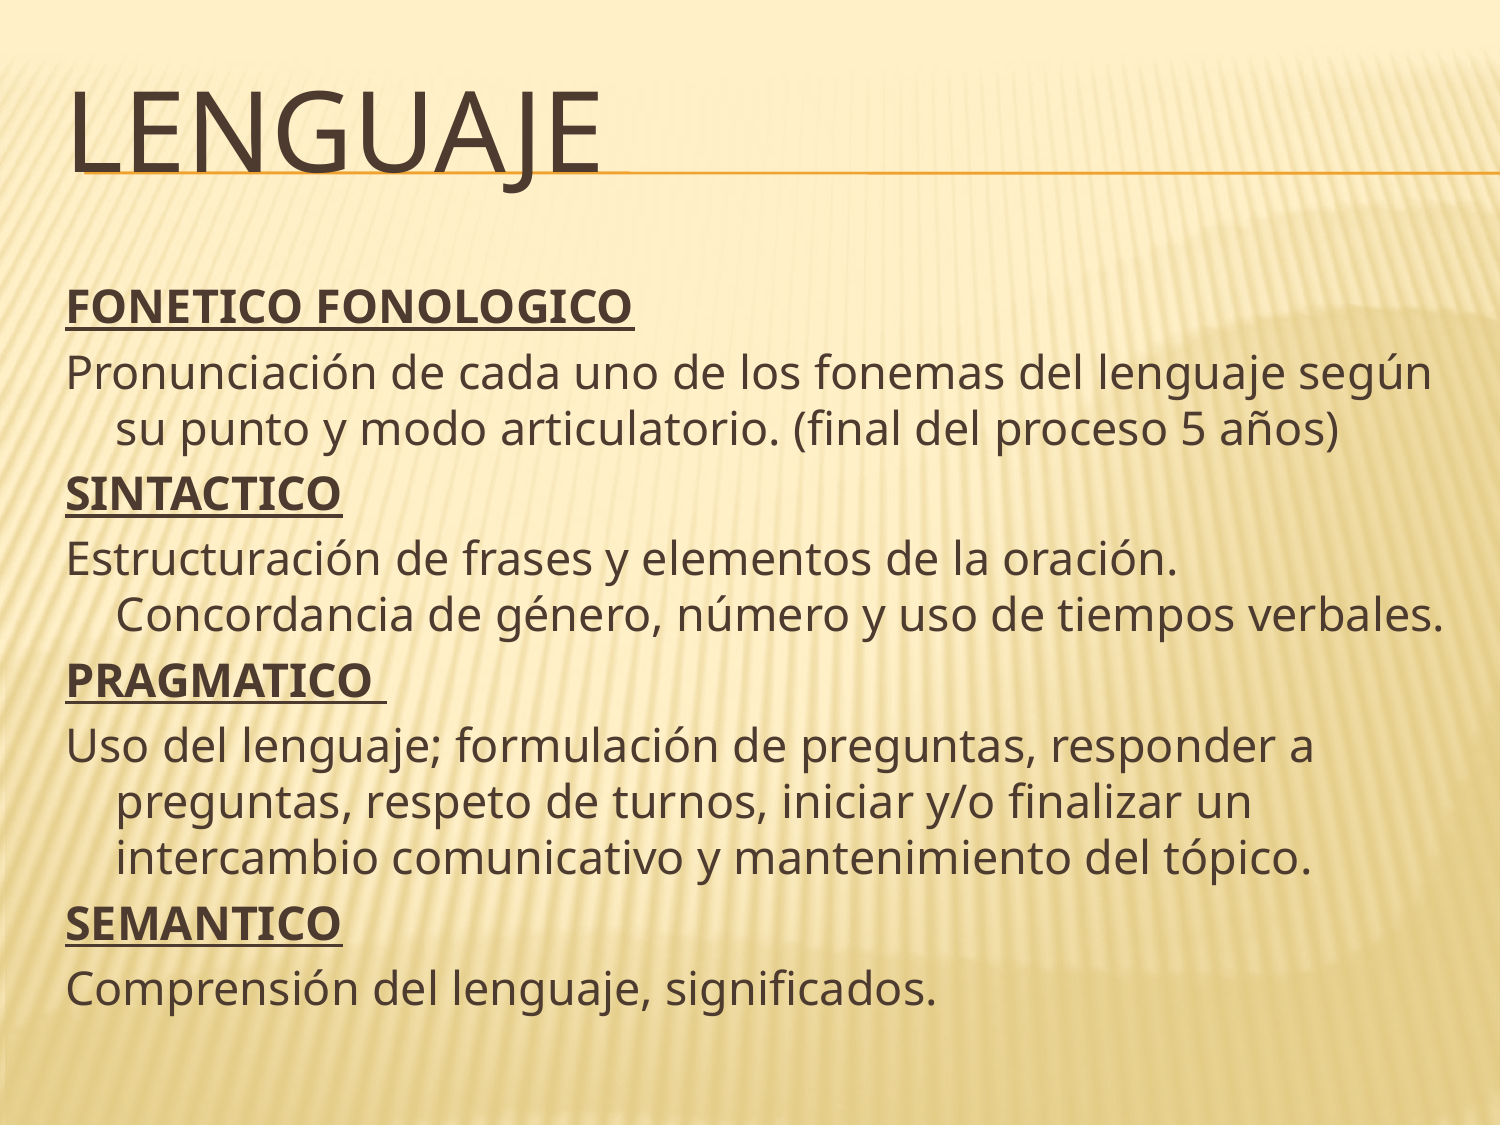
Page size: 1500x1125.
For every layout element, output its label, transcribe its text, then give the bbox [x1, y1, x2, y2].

title LENGUAJE [50, 58, 1475, 197]
list FONETICO FONOLOGICO Pronunciación de cada uno de los fonemas del lenguaje según su punto y modo articulatorio. (final del proceso 5 años) SINTACTICO Estructuración de frases y elementos de la oración. Concordancia de género, número y uso de tiempos verbales. PRAGMATICO Uso del lenguaje; formulación de preguntas, responder a preguntas, respeto de turnos, iniciar y/o finalizar un intercambio comunicativo y mantenimiento del tópico. SEMANTICO Comprensión del lenguaje, significados. [50, 269, 1475, 1070]
